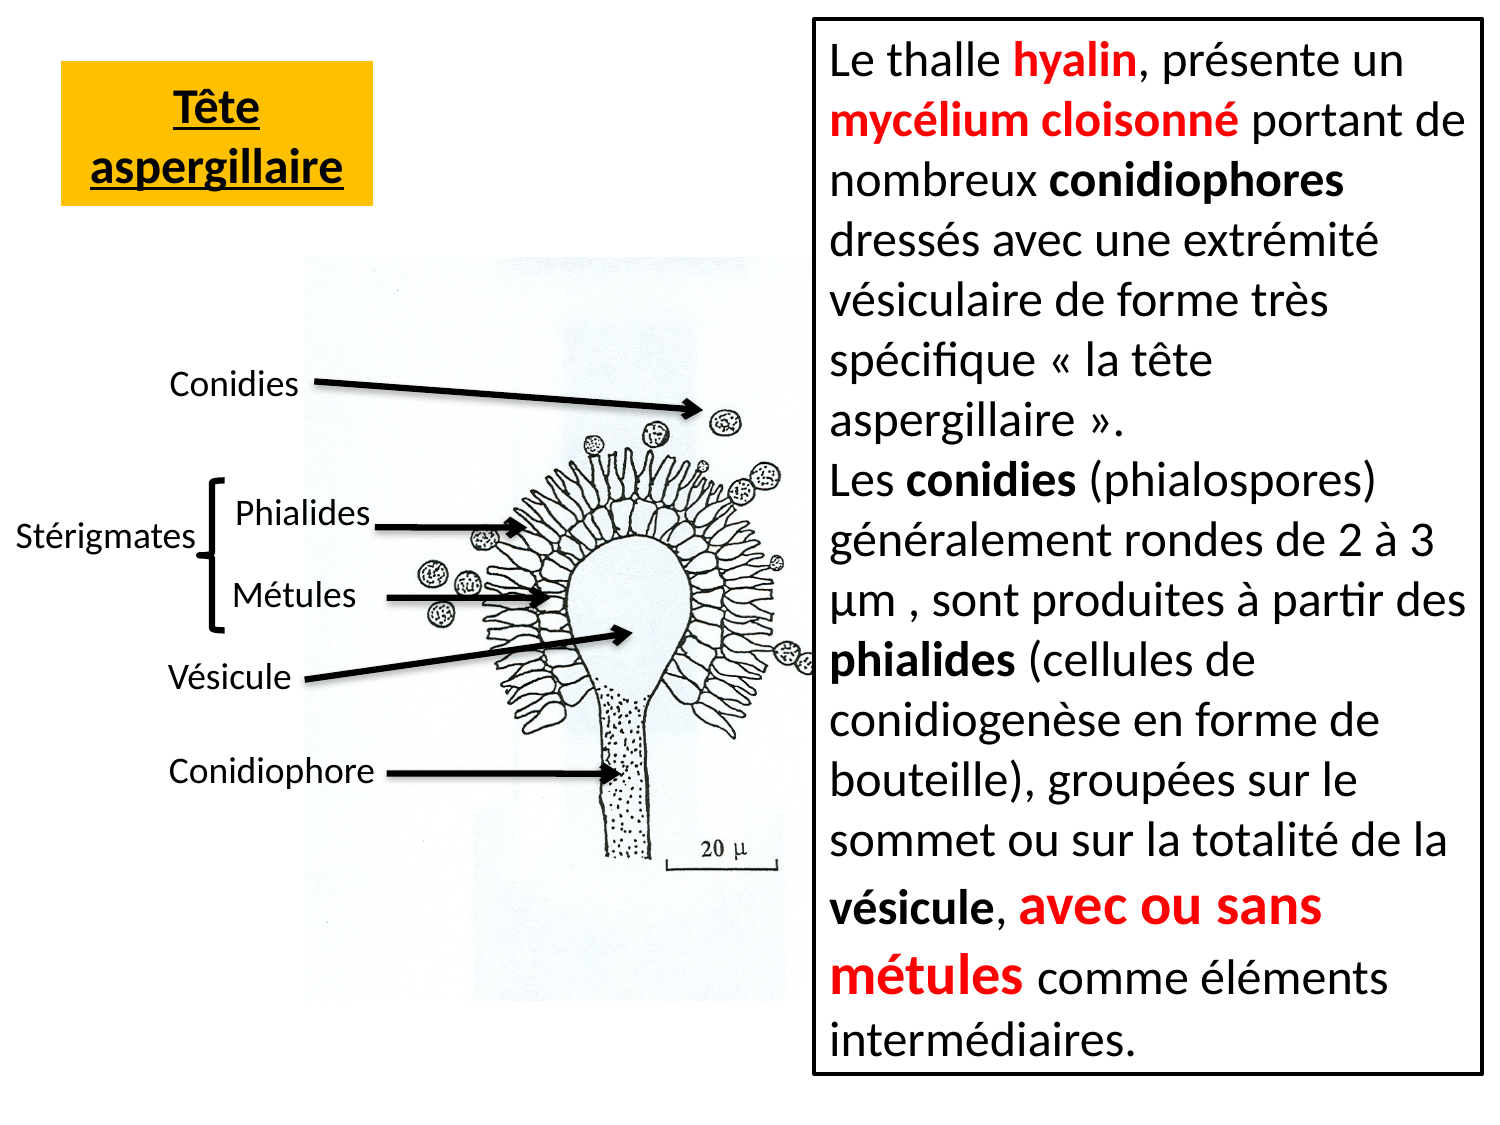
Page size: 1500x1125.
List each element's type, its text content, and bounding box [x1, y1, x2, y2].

text_box Conidies [95, 351, 299, 412]
text_box Stérigmates [0, 503, 212, 609]
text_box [315, 381, 704, 411]
text_box Le thalle hyalin, présente un mycélium cloisonné portant de nombreux conidiophores dressés avec une extrémité vésiculaire de forme très spécifique « la tête aspergillaire ». Les conidies (phialospores) généralement rondes de 2 à 3 μm , sont produites à partir des phialides (cellules de conidiogenèse en forme de bouteille), groupées sur le sommet ou sur la totalité de la vésicule, avec ou sans métules comme éléments intermédiaires. [812, 17, 1484, 1076]
text_box Vésicule [153, 644, 299, 705]
text_box Phialides [225, 480, 299, 541]
text_box Métules [200, 609, 211, 623]
text_box Métules [225, 562, 299, 623]
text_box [304, 632, 633, 680]
text_box Tête aspergillaire [56, 56, 377, 211]
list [304, 257, 954, 1001]
text_box Conidiophore [153, 738, 299, 798]
text_box [211, 479, 225, 632]
